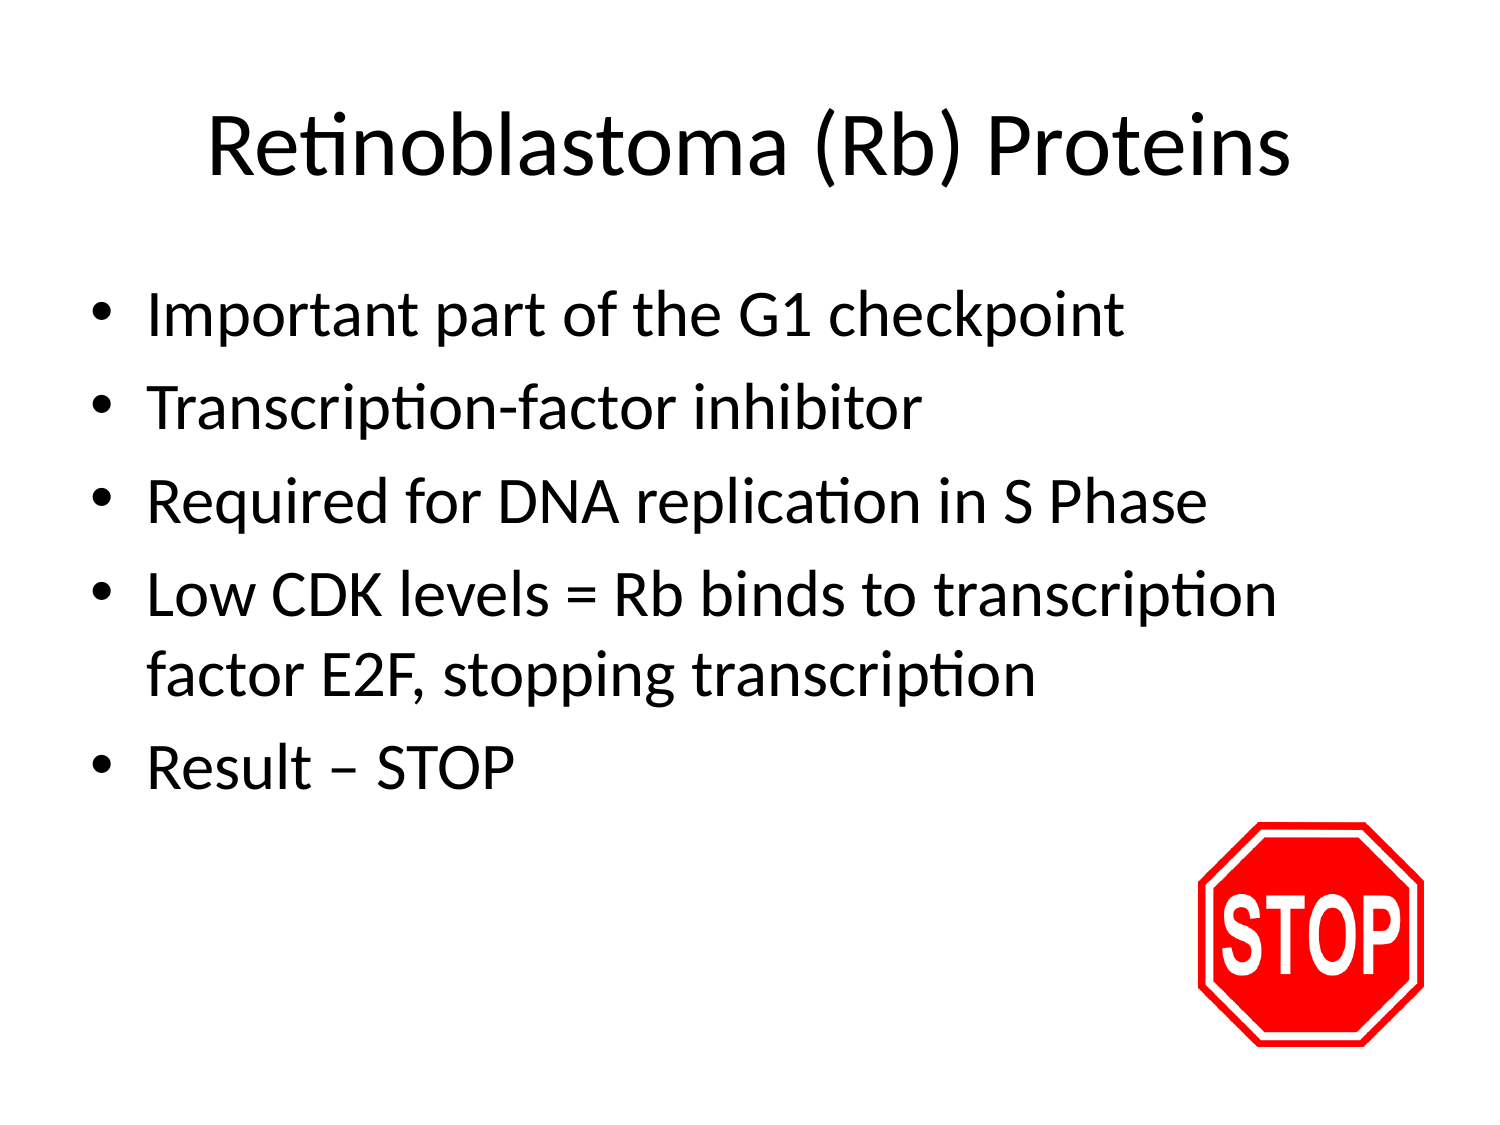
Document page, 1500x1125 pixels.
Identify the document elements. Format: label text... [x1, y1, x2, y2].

list Important part of the G1 checkpoint Transcription-factor inhibitor Required for DNA replication in S Phase Low CDK levels = Rb binds to transcription factor E2F, stopping transcription Result – STOP [75, 262, 1425, 1005]
picture [1198, 822, 1424, 1047]
title Retinoblastoma (Rb) Proteins [75, 45, 1425, 233]
